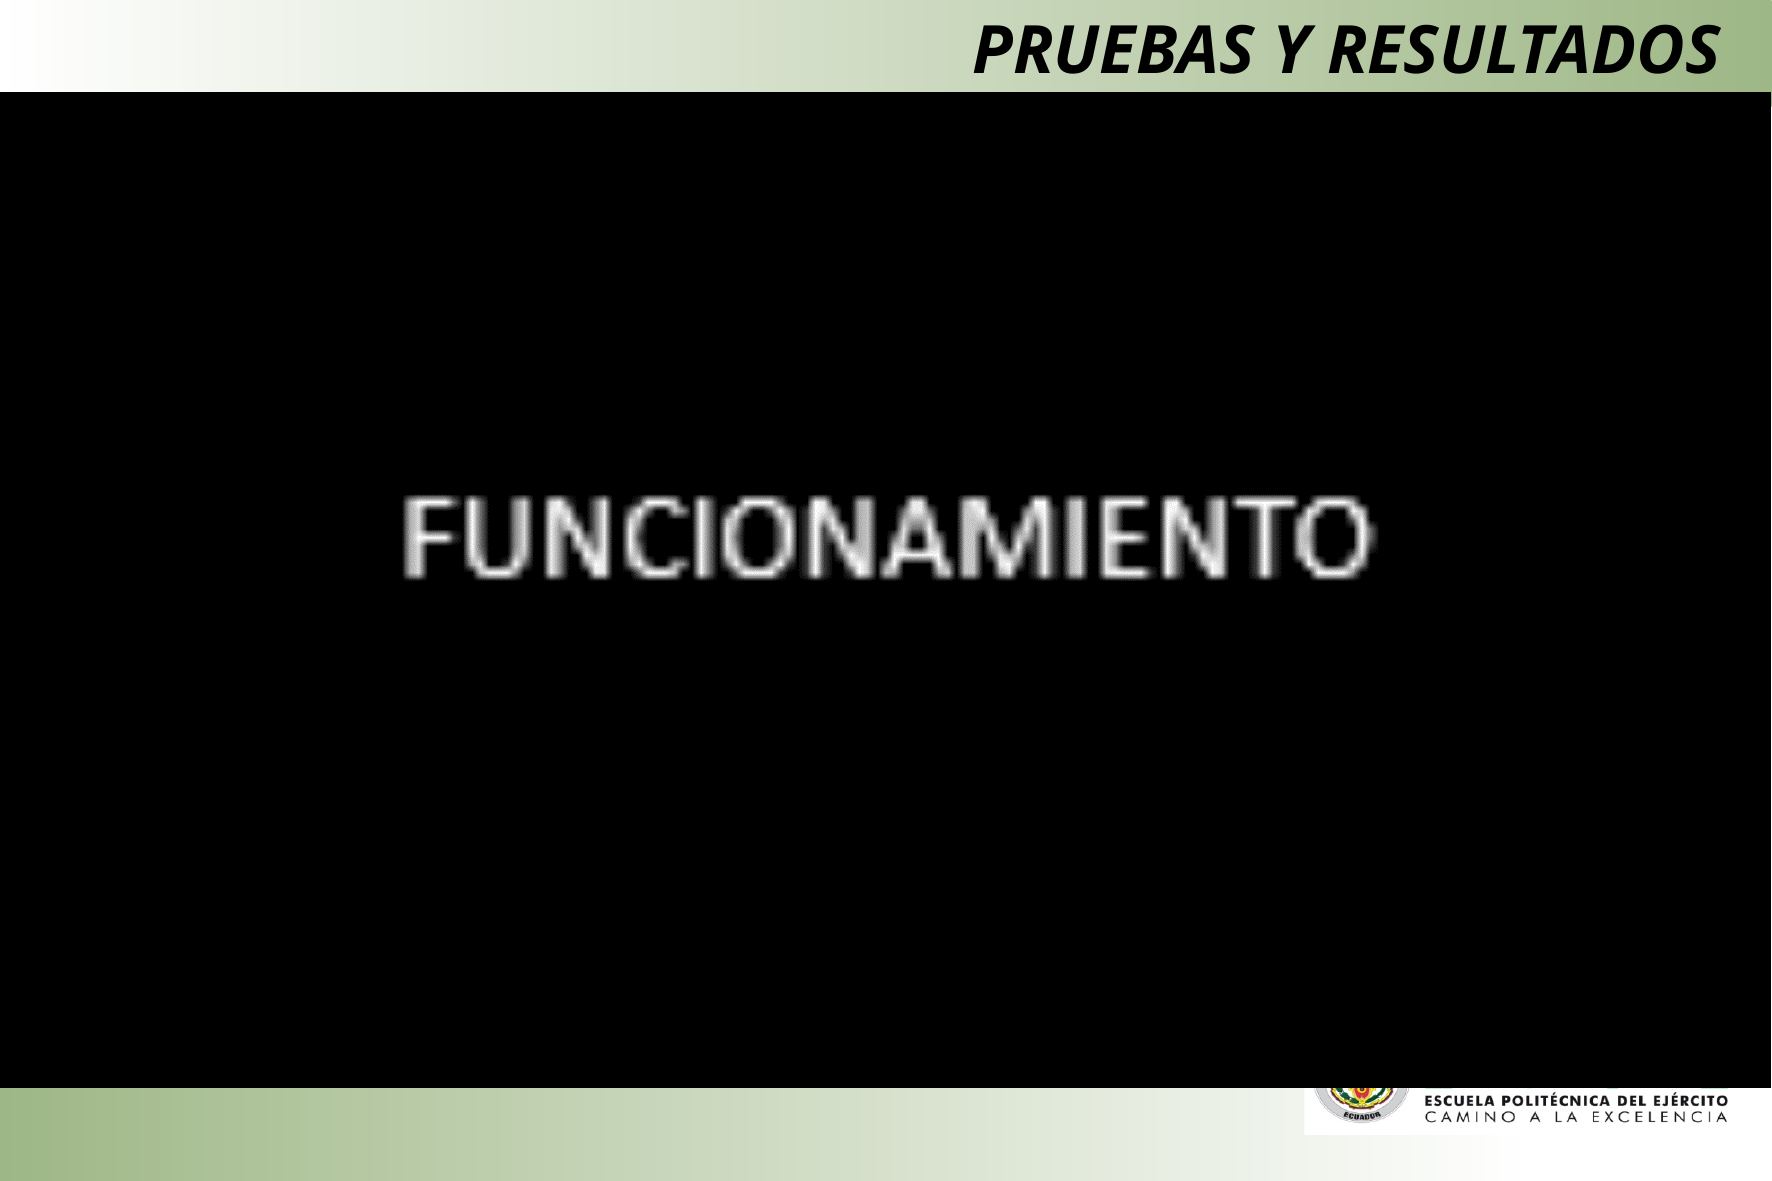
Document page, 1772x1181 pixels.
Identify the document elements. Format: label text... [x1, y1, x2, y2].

title PRUEBAS Y RESULTADOS [106, 0, 1737, 90]
picture [1304, 1089, 1751, 1135]
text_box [0, 91, 1772, 1089]
